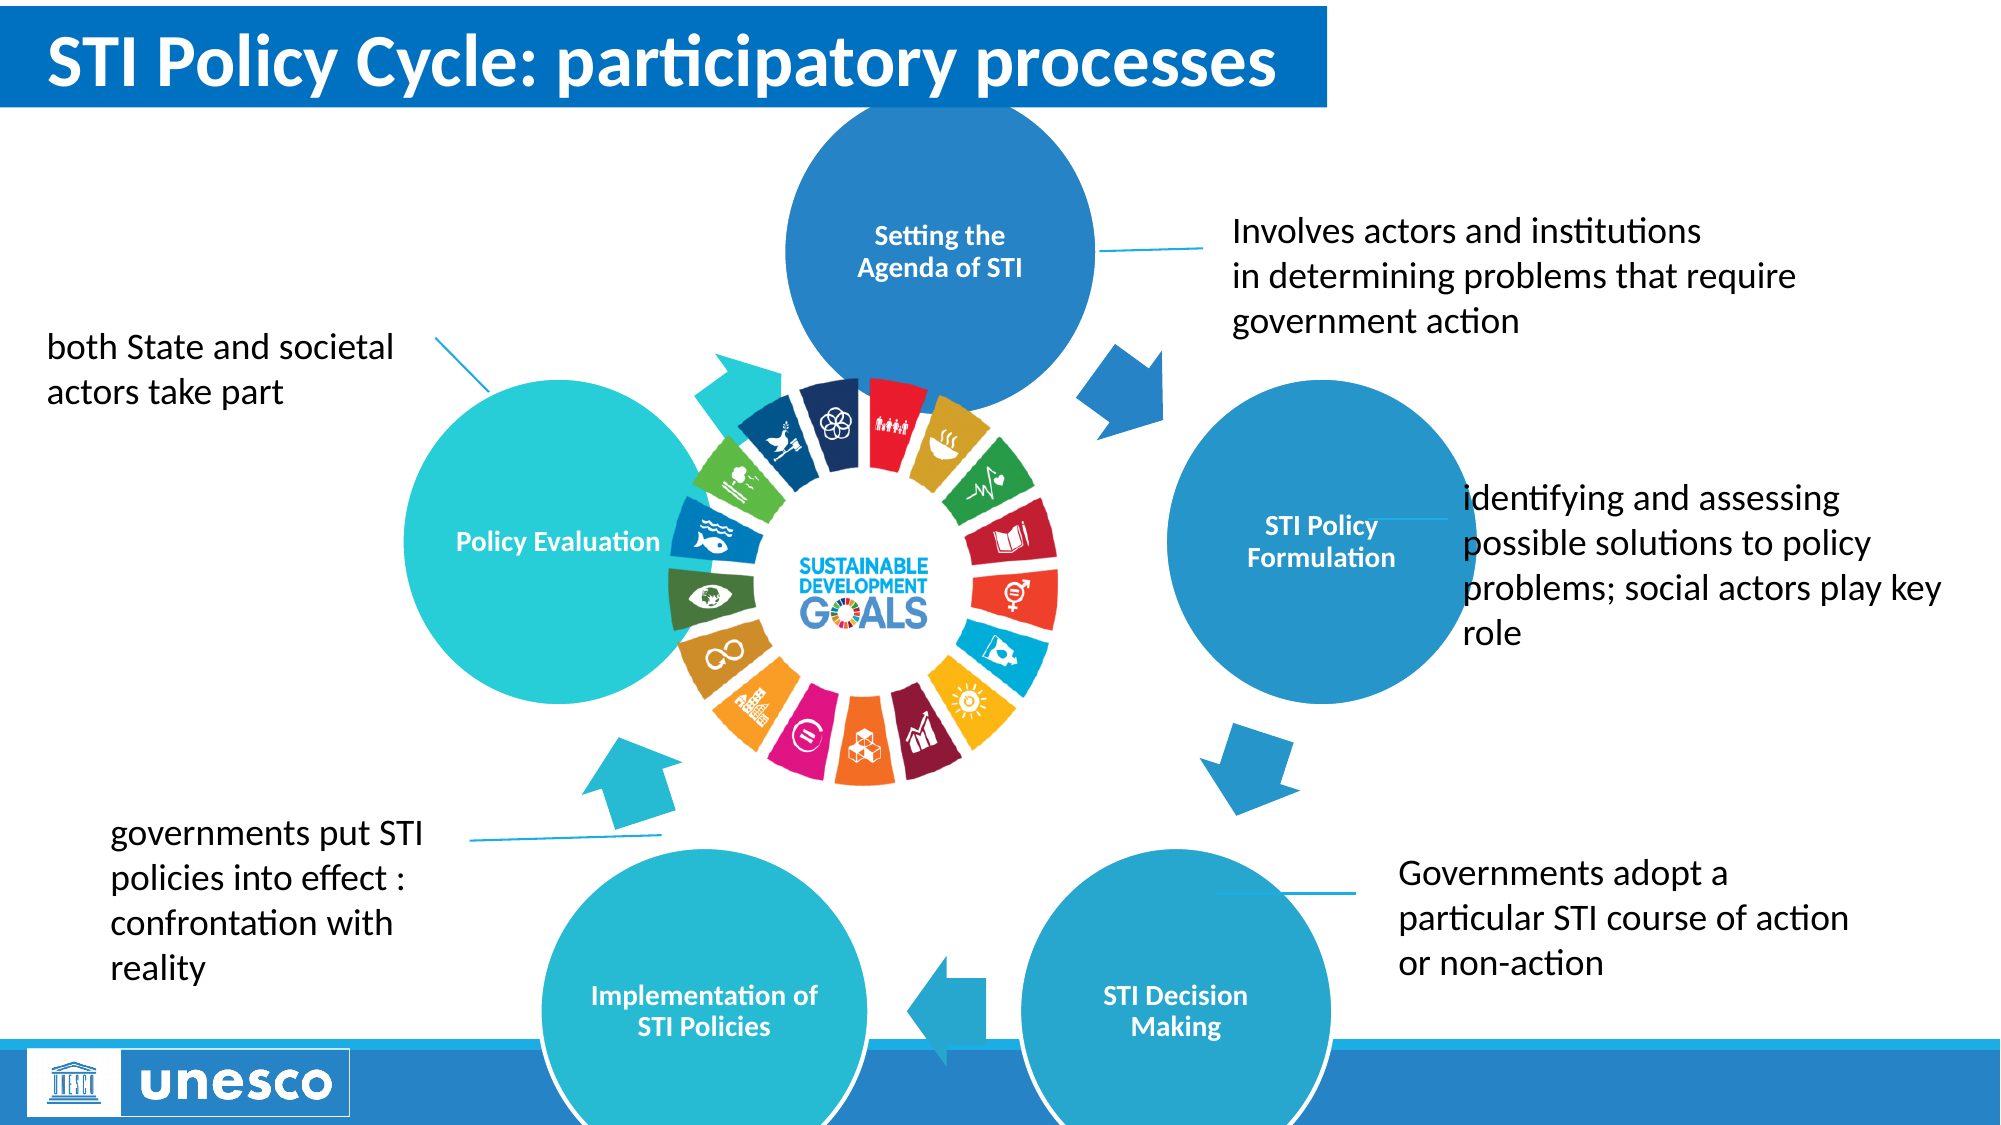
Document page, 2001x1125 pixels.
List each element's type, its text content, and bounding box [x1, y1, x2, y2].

text_box governments put STI policies into effect : confrontation with reality [95, 800, 227, 995]
text_box STI Policy Cycle: participatory processes [0, 5, 1328, 109]
text_box identifying and assessing possible solutions to policy problems; social actors play key role [1491, 476, 1967, 652]
picture [27, 1048, 350, 1117]
text_box both State and societal actors take part [31, 314, 227, 419]
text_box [230, 86, 1483, 1006]
text_box Governments adopt a particular STI course of action or non-action [1491, 840, 1883, 991]
text_box Involves actors and institutions in determining problems that require government action [1491, 198, 1906, 349]
